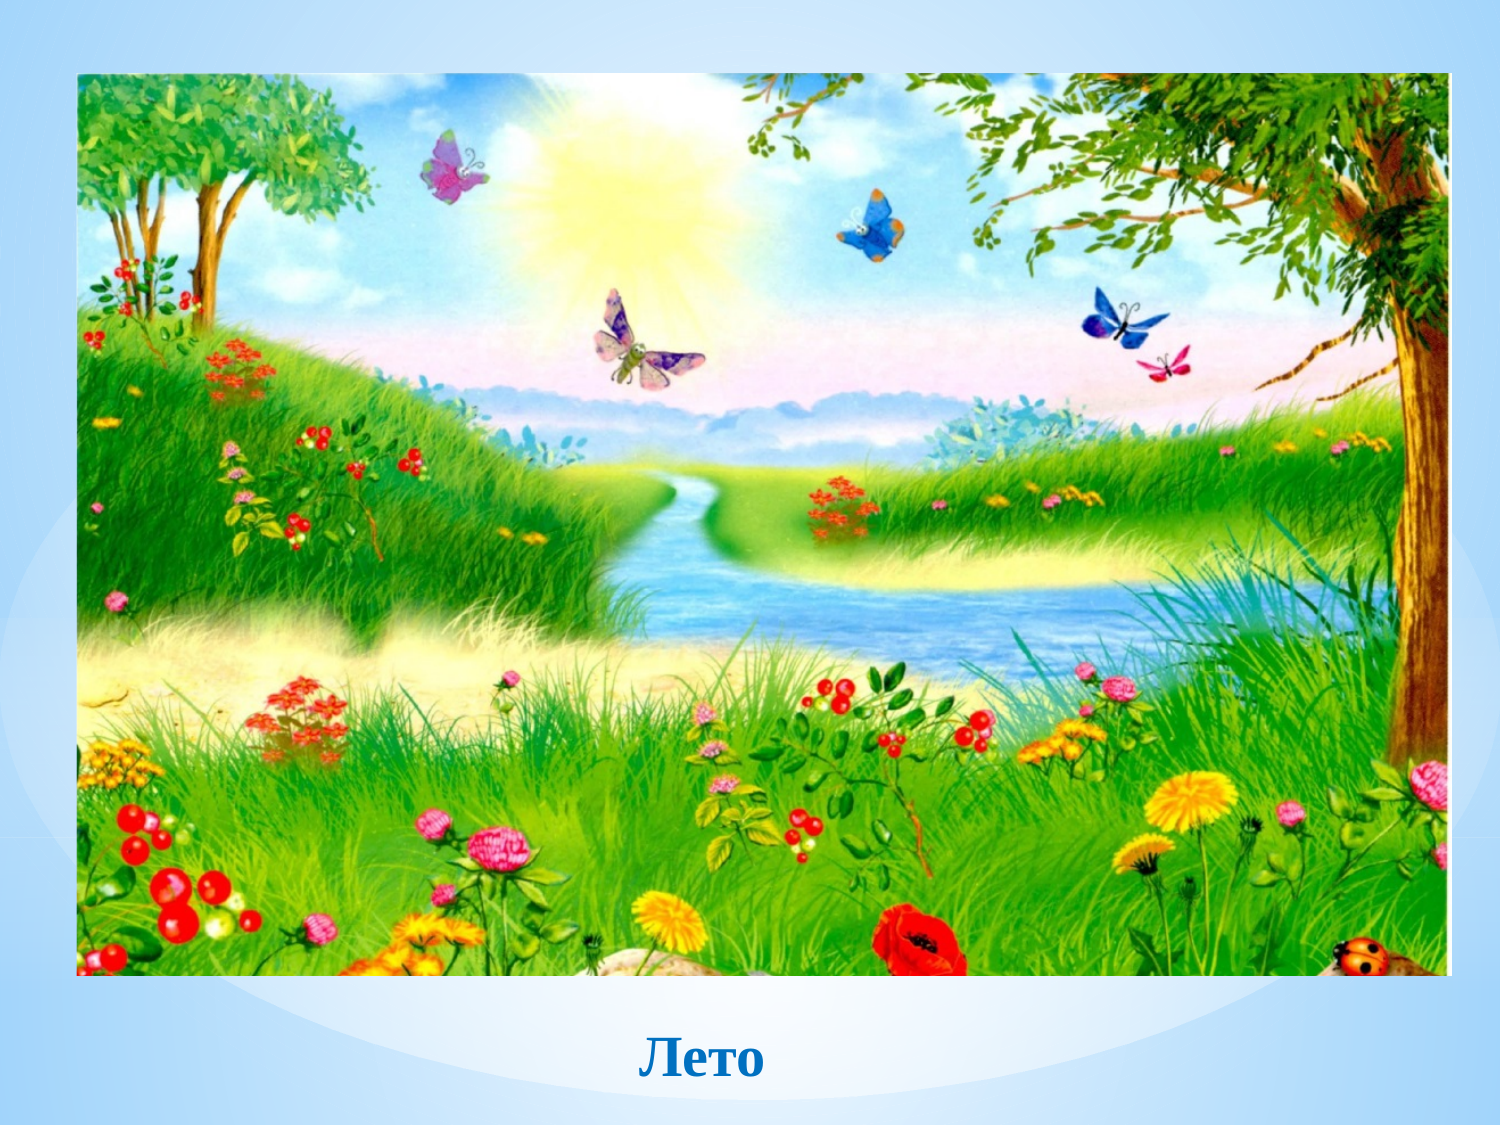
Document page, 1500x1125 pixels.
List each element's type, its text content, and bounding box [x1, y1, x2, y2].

picture [76, 72, 1453, 977]
text_box Лето [625, 1011, 781, 1096]
